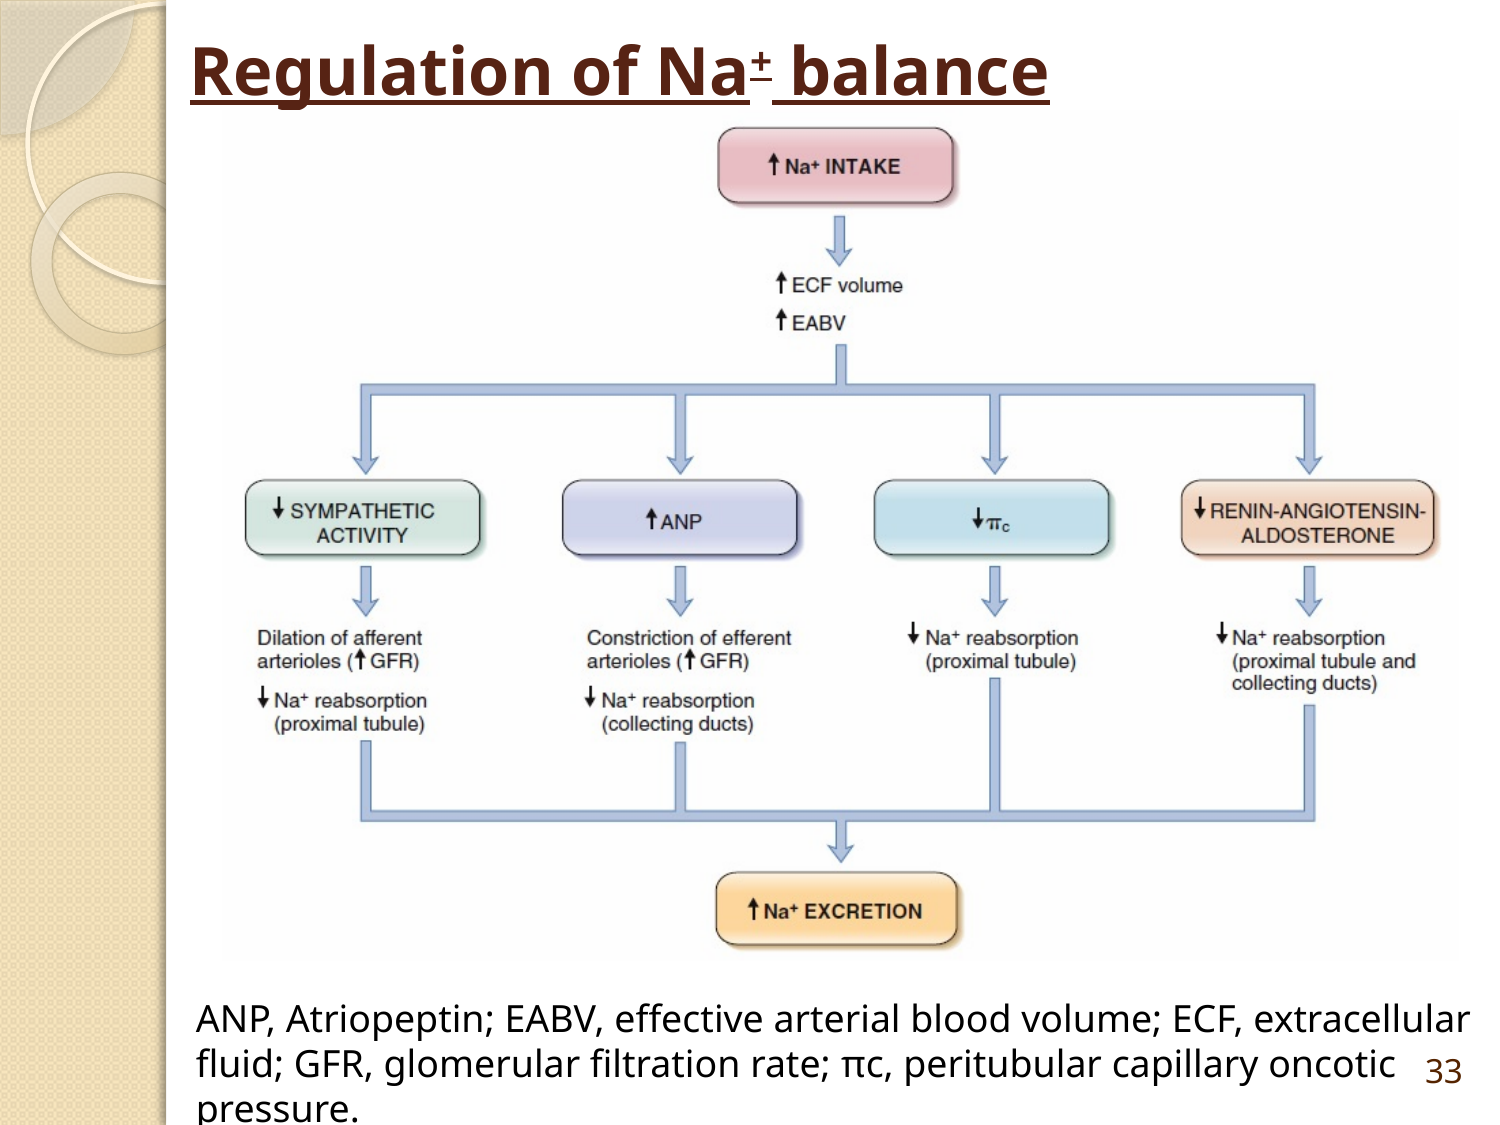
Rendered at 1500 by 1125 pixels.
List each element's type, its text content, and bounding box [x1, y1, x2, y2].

text_box ANP, Atriopeptin; EABV, effective arterial blood volume; ECF, extracellular fluid; GFR, glomerular filtration rate; πc, peritubular capillary oncotic pressure. [181, 987, 1500, 1125]
title Regulation of Na+ balance [174, 0, 1463, 138]
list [221, 110, 1459, 961]
